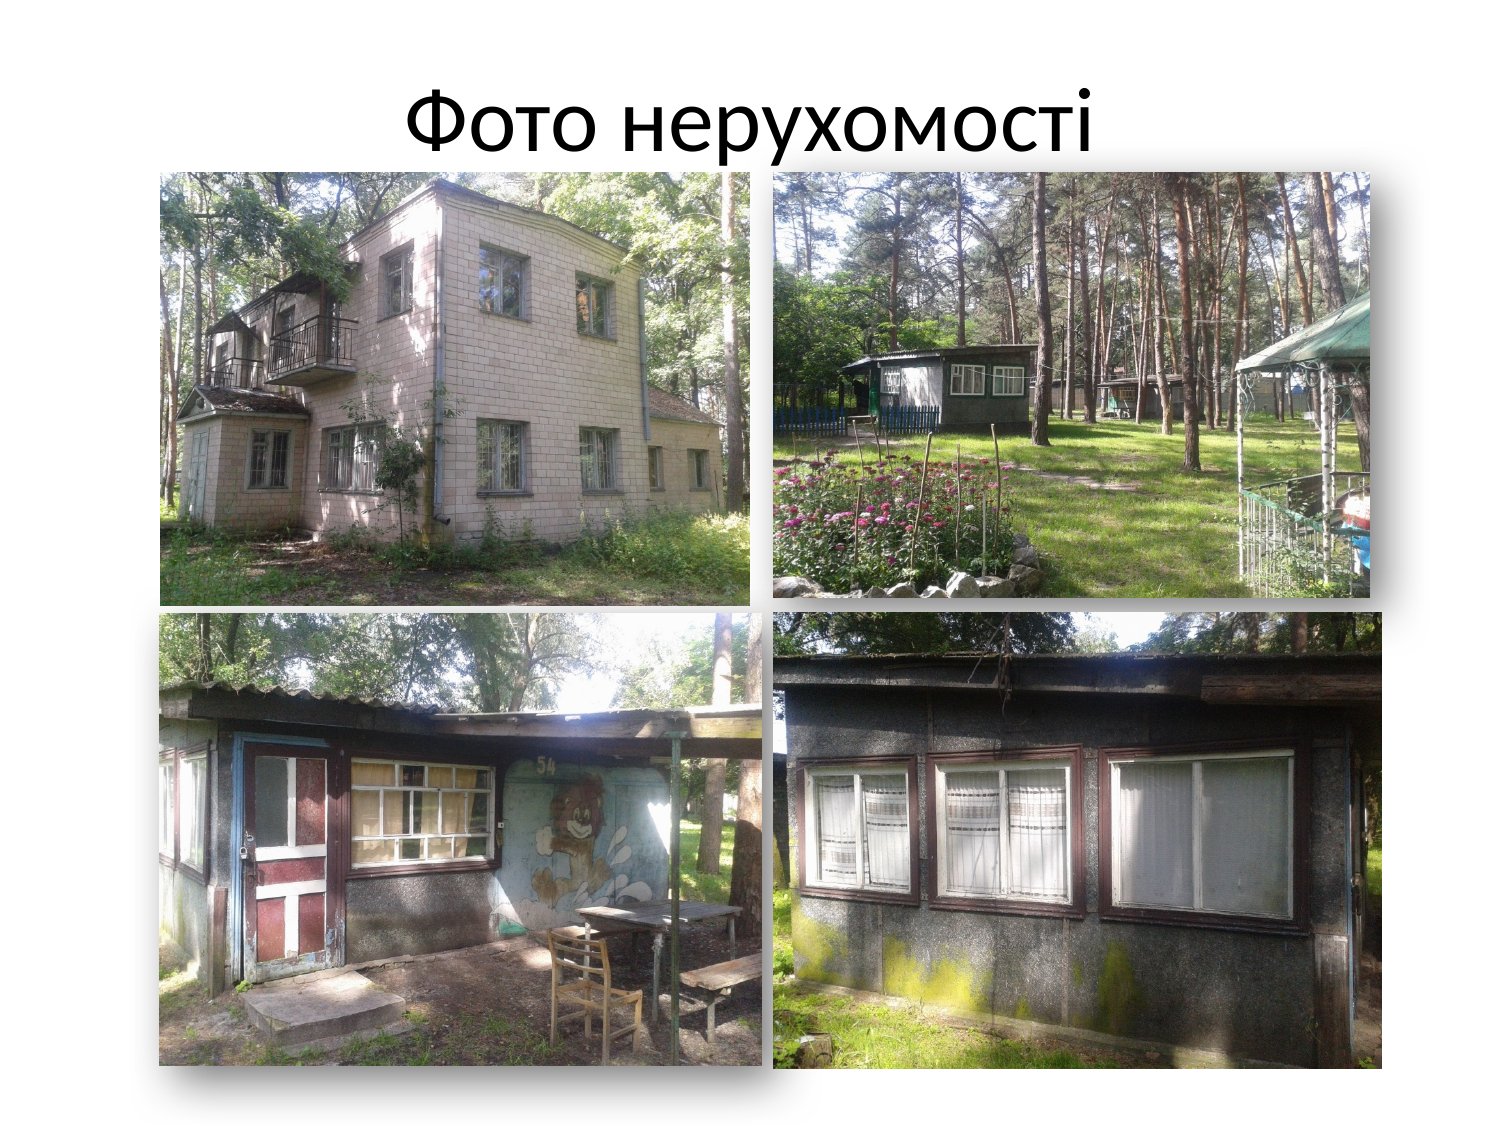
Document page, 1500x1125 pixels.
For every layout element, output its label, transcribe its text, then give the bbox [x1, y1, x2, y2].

picture [773, 612, 1382, 1070]
title Фото нерухомості [75, 45, 1425, 185]
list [160, 172, 751, 607]
picture [773, 172, 1371, 599]
picture [159, 613, 763, 1067]
